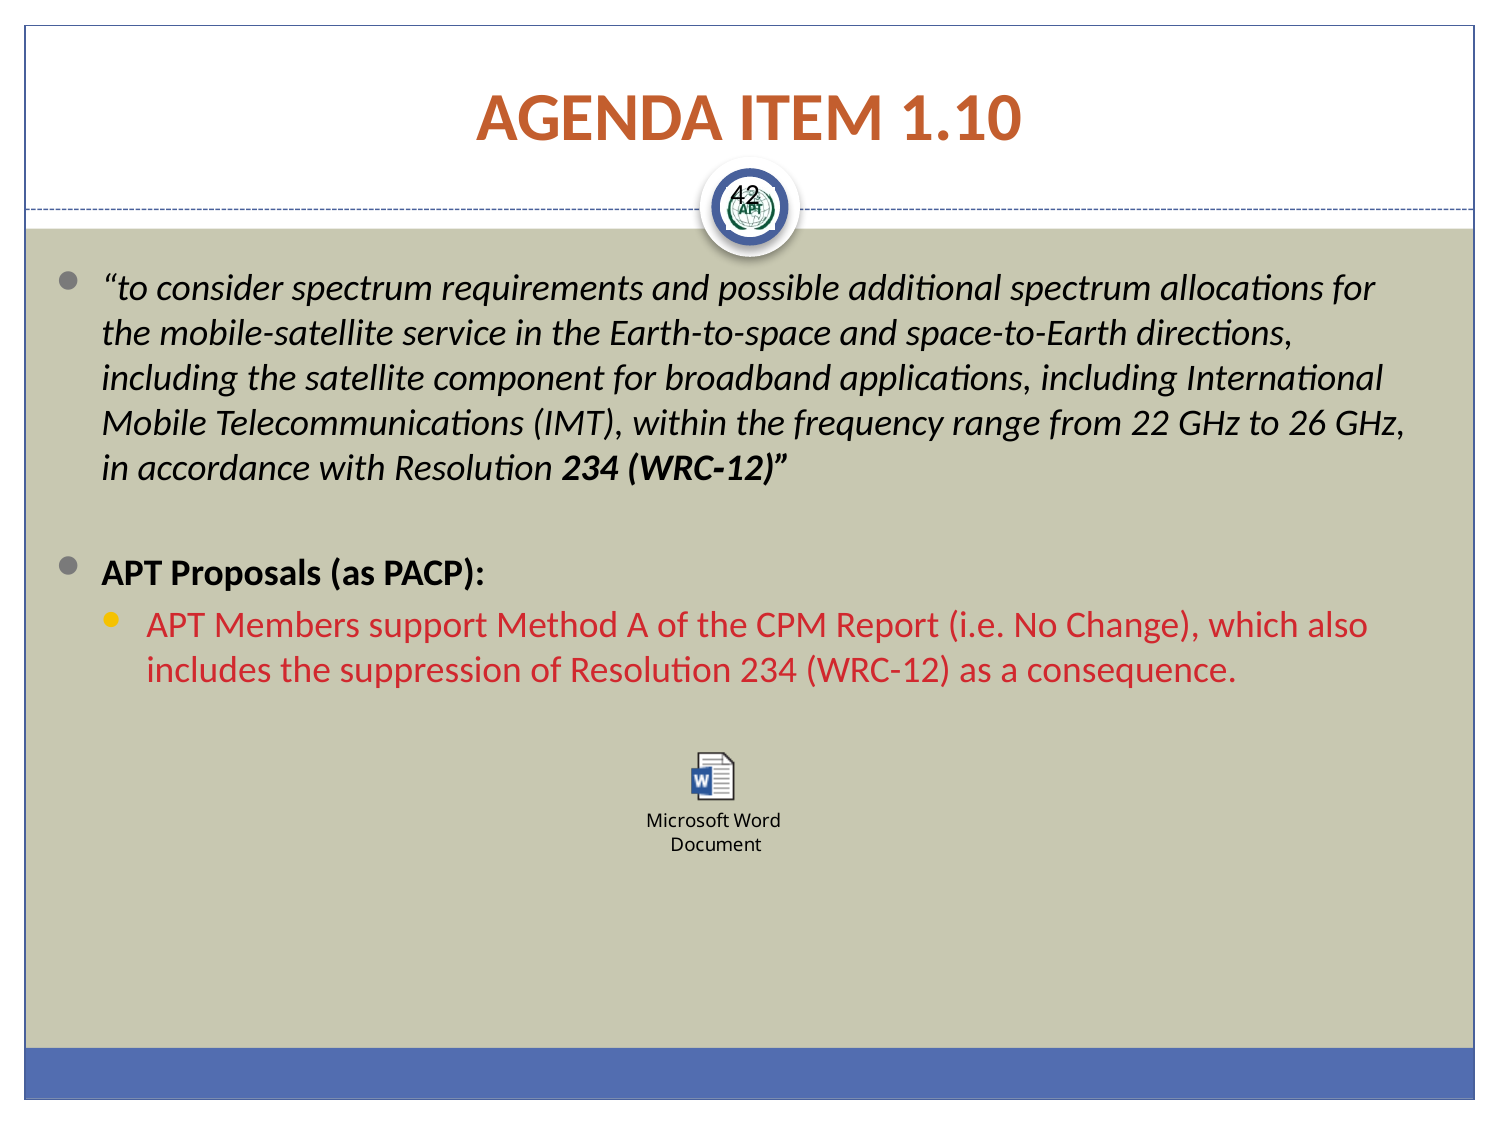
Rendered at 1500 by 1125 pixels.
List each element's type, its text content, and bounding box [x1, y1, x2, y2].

slide_number 42 [715, 168, 791, 241]
list “to consider spectrum requirements and possible additional spectrum allocations for the mobile-satellite service in the Earth-to-space and space-to-Earth directions, including the satellite component for broadband applications, including International Mobile Telecommunications (IMT), within the frequency range from 22 GHz to 26 GHz, in accordance with Resolution 234 (WRC‑12)” APT Proposals (as PACP): APT Members support Method A of the CPM Report (i.e. No Change), which also includes the suppression of Resolution 234 (WRC-12) as a consequence. [41, 255, 1437, 1006]
title AGENDA ITEM 1.10 [49, 37, 1450, 162]
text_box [640, 751, 791, 879]
